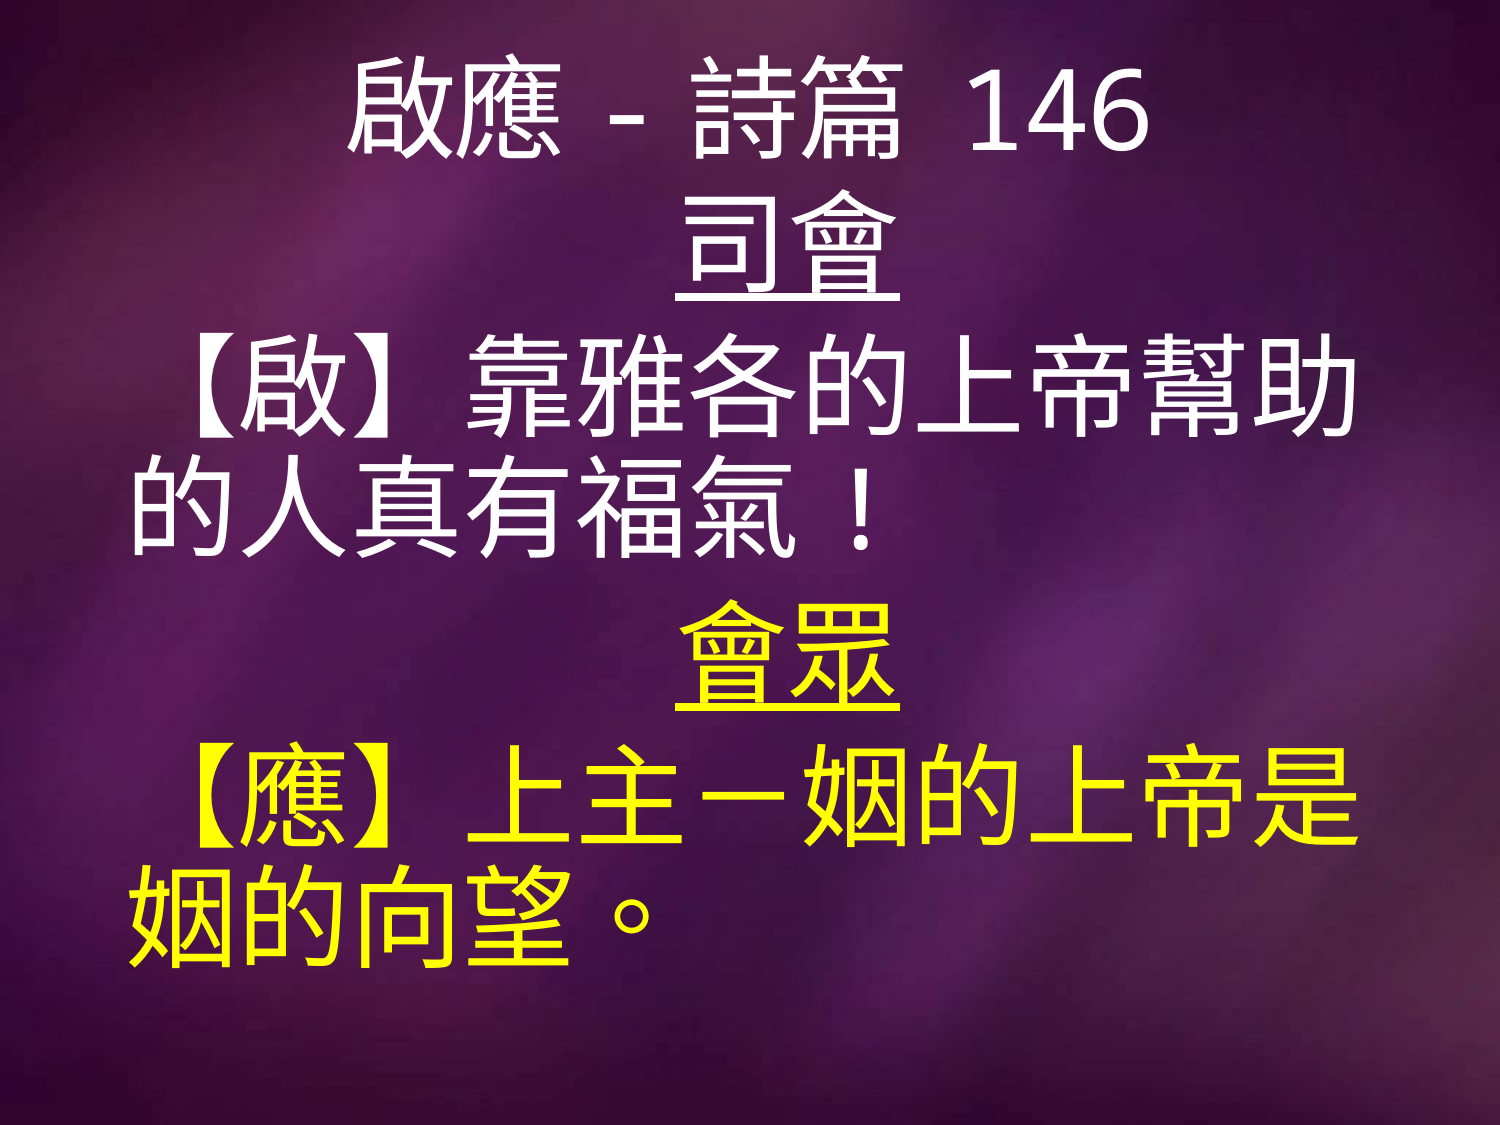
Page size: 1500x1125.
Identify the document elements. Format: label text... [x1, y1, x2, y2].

title 啟應-詩篇 146 [62, 37, 1438, 174]
picture [0, 0, 1500, 1125]
list 司會 【啟】靠雅各的上帝幫助的人真有福氣! 會眾 【應】上主－姻的上帝是姻的向望。 [125, 187, 1450, 1006]
